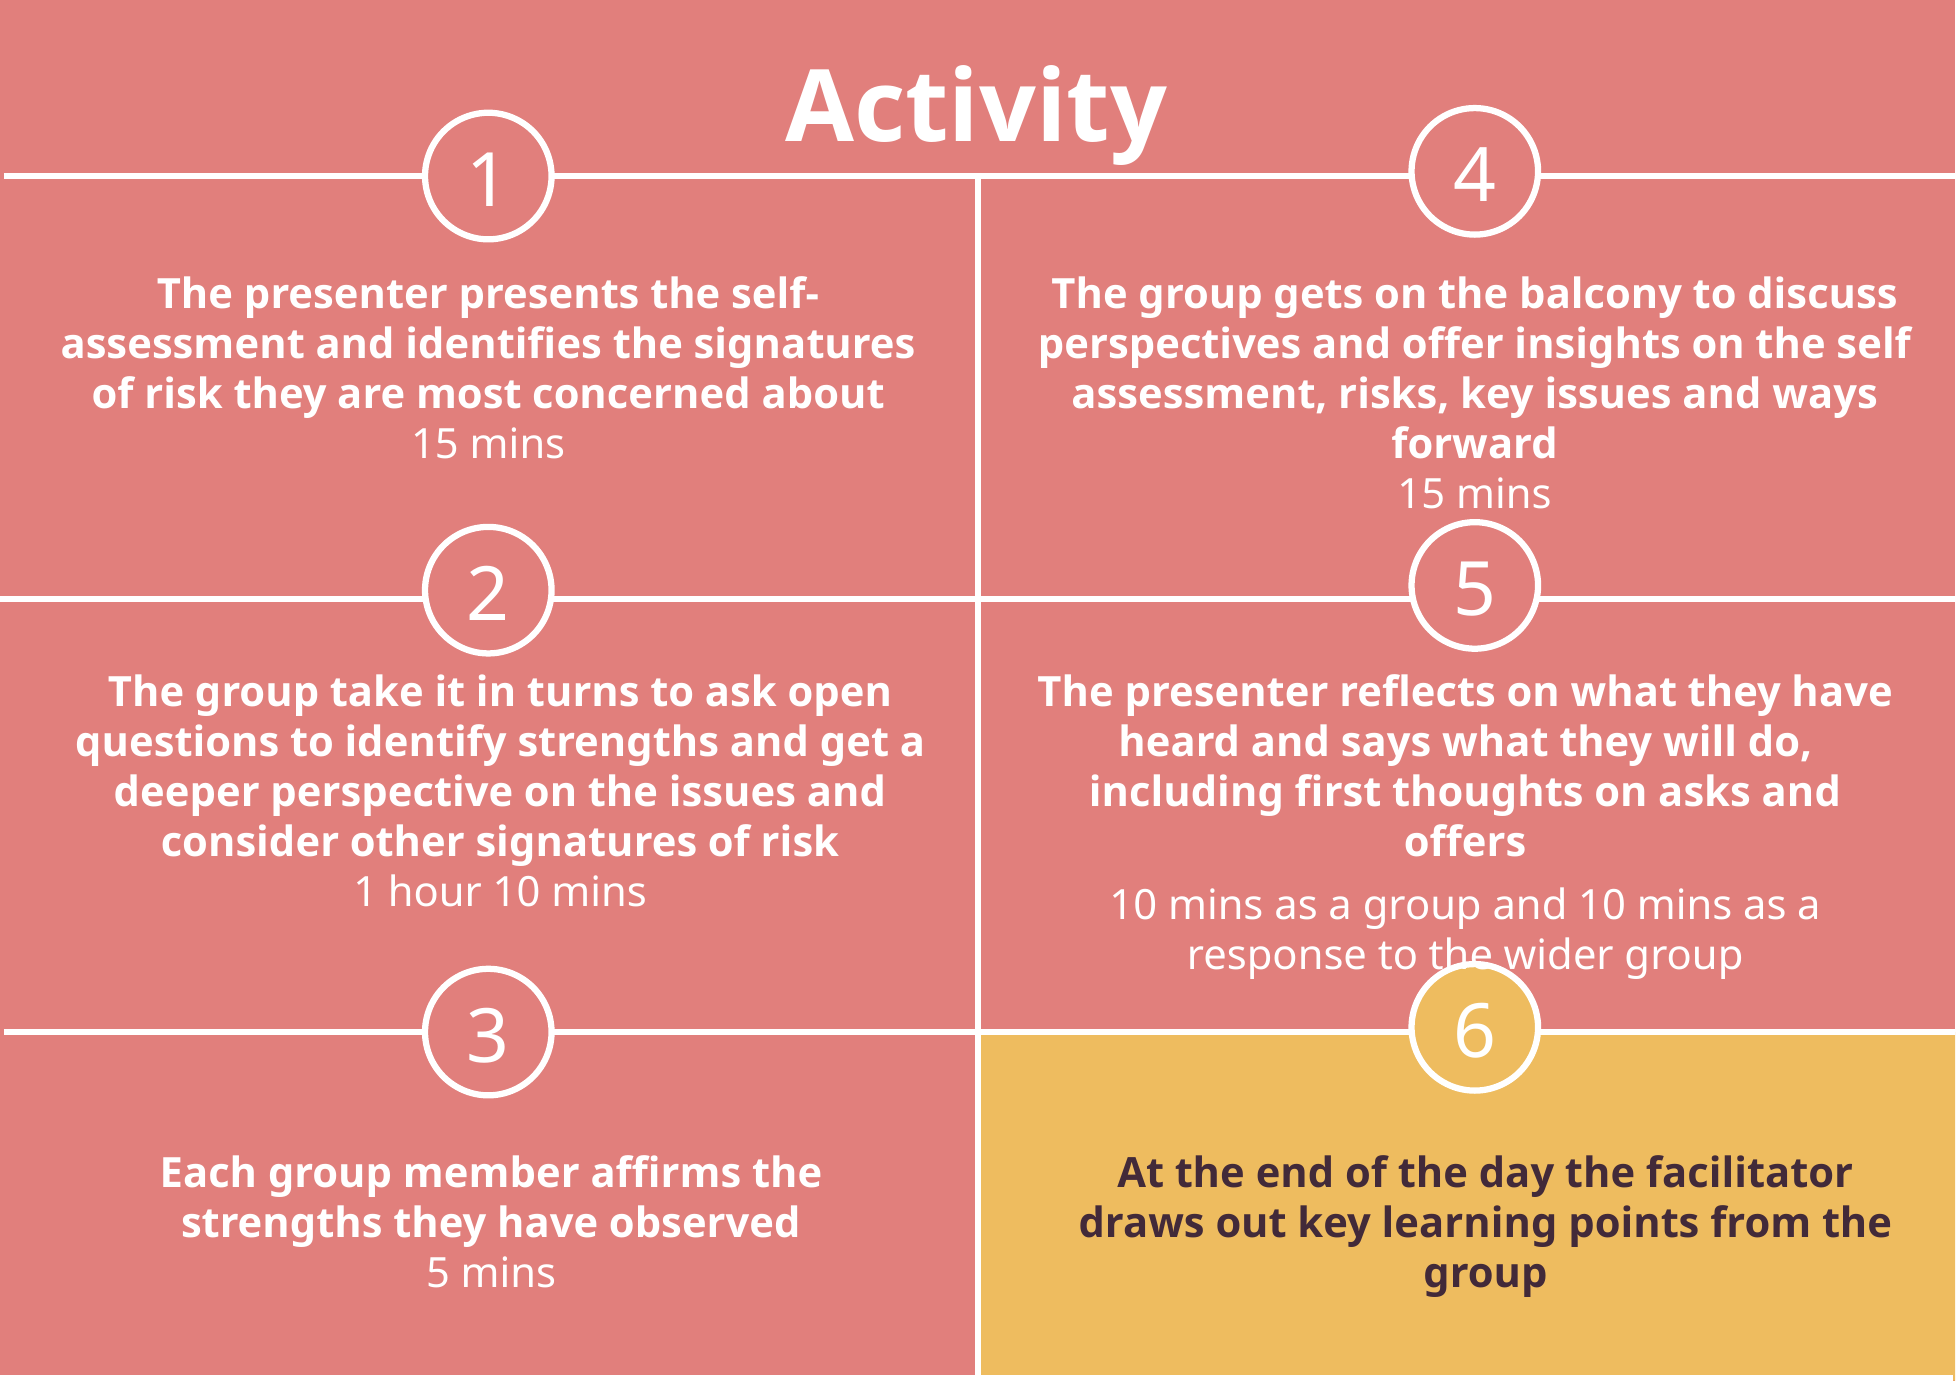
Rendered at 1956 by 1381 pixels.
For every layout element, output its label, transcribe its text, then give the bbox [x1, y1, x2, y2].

text_box 2 [425, 526, 552, 598]
text_box 2 [428, 611, 549, 654]
text_box The presenter reflects on what they have heard and says what they will do, including first thoughts on asks and offers 10 mins as a group and 10 mins as a response to the wider group [1017, 650, 1913, 767]
text_box The group gets on the balcony to discuss perspectives and offer insights on the self assessment, risks, key issues and ways forward 15 mins [997, 251, 1952, 369]
text_box 1 [426, 188, 551, 240]
text_box Activity [676, 31, 1277, 149]
text_box 4 [1411, 108, 1539, 175]
text_box 5 [1411, 522, 1539, 598]
text_box 3 [425, 968, 552, 1031]
text_box 6 [1411, 964, 1539, 1031]
text_box Each group member affirms the strengths they have observed 5 mins [56, 1130, 926, 1248]
text_box At the end of the day the facilitator draws out key learning points from the group [1051, 1130, 1920, 1248]
text_box The group take it in turns to ask open questions to identify strengths and get a deeper perspective on the issues and consider other signatures of risk 1 hour 10 mins [40, 650, 960, 767]
text_box The presenter presents the self-assessment and identifies the signatures of risk they are most concerned about 15 mins [40, 251, 936, 369]
text_box 4 [1413, 188, 1536, 235]
text_box 1 [425, 112, 552, 175]
text_box [983, 1043, 1956, 1381]
text_box 6 [1413, 1044, 1536, 1091]
text_box 5 [1416, 611, 1533, 649]
text_box 3 [426, 1044, 551, 1096]
